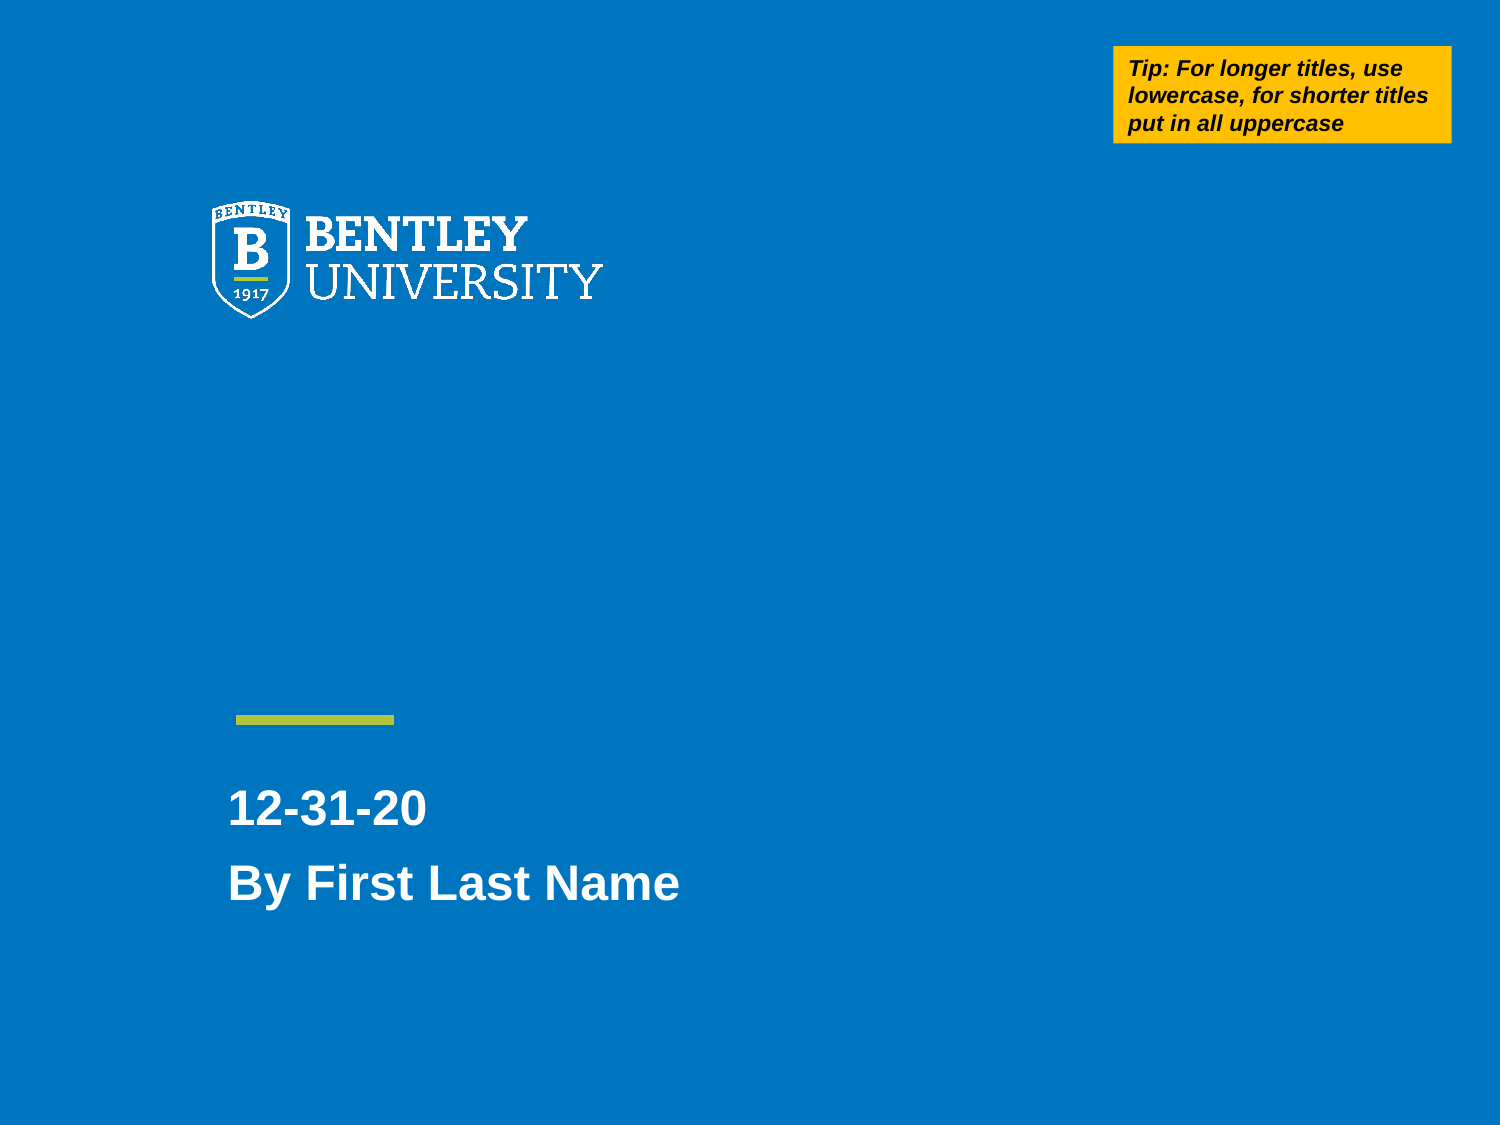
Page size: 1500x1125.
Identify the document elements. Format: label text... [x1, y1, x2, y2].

picture [212, 201, 603, 319]
list 12-31-20 By First Last Name [212, 774, 1362, 998]
text_box Tip: For longer titles, use lowercase, for shorter titles put in all uppercase [1113, 46, 1452, 144]
